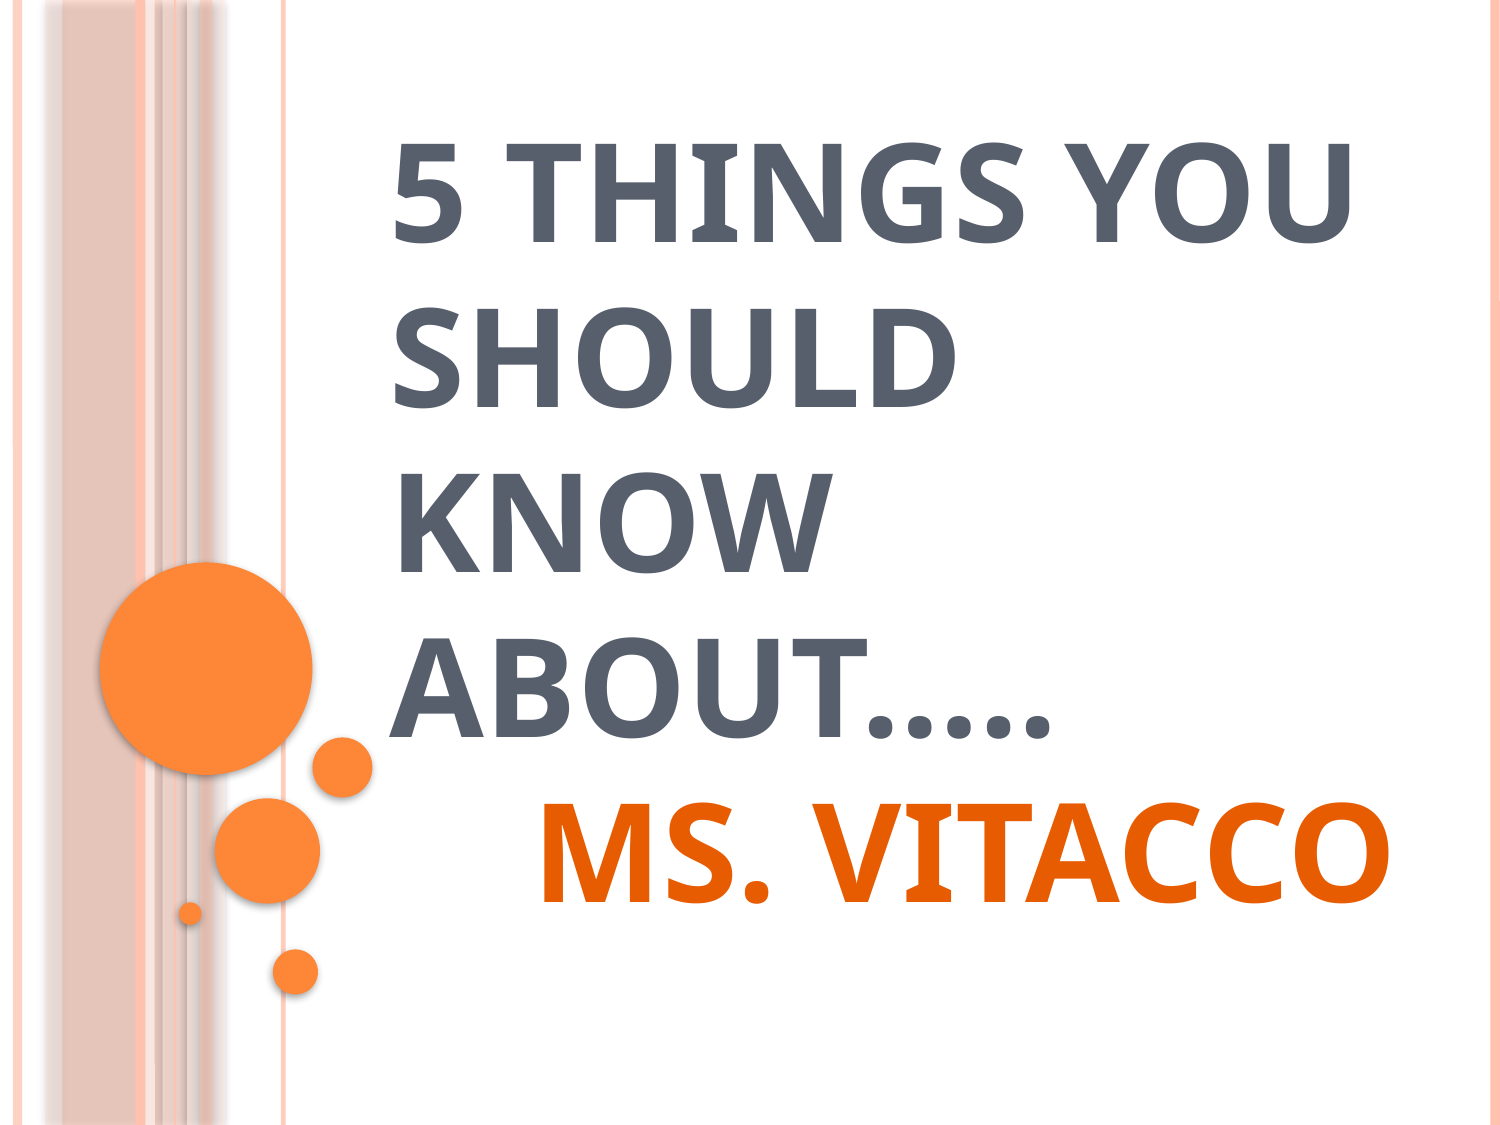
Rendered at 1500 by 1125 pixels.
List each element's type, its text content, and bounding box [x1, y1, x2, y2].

title 5 Things You should know about….. Ms. Vitacco [375, 62, 1438, 938]
